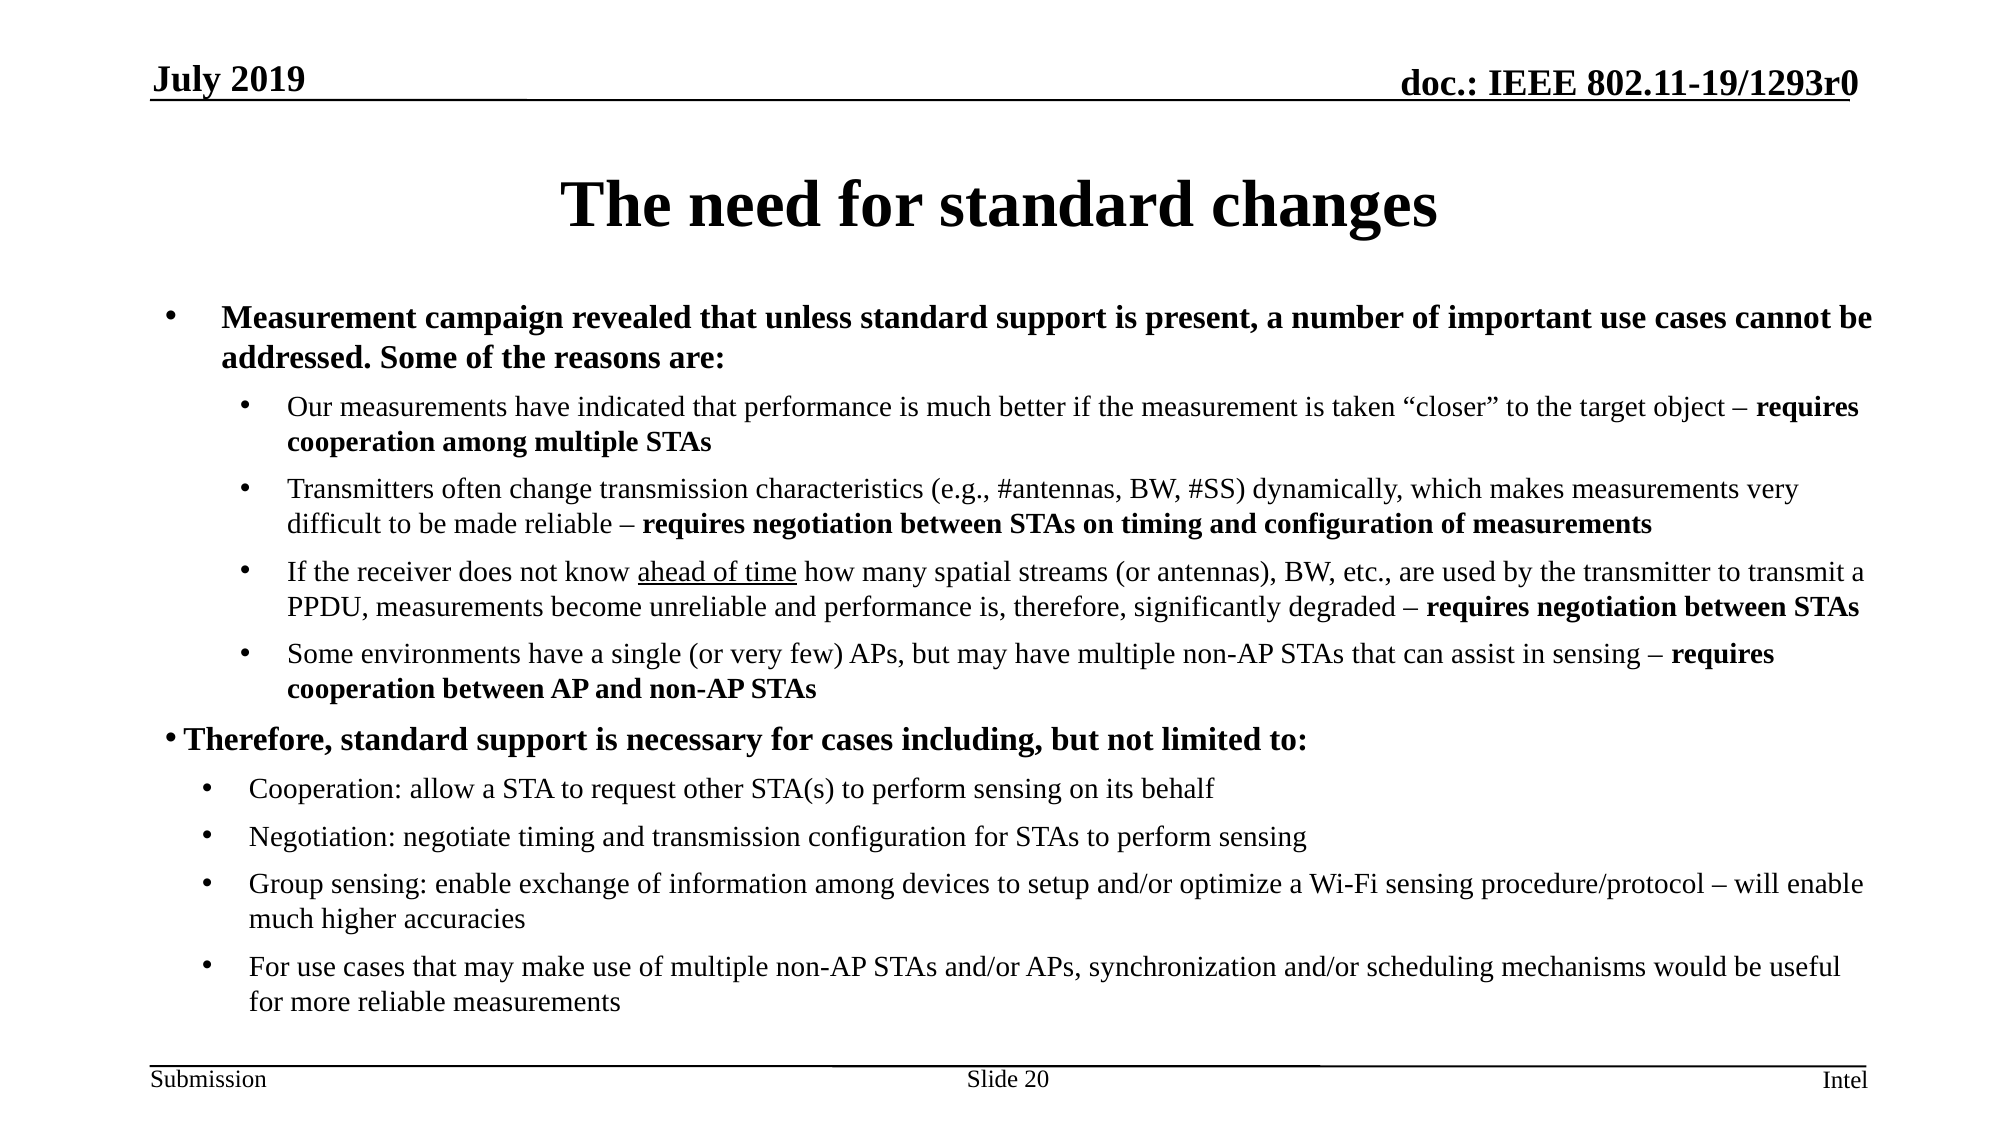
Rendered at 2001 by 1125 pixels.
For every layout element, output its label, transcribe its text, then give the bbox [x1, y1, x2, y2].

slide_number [152, 54, 563, 100]
list Measurement campaign revealed that unless standard support is present, a number of important use cases cannot be addressed. Some of the reasons are: Our measurements have indicated that performance is much better if the measurement is taken “closer” to the target object – requires cooperation among multiple STAs Transmitters often change transmission characteristics (e.g., #antennas, BW, #SS) dynamically, which makes measurements very difficult to be made reliable – requires negotiation between STAs on timing and configuration of measurements If the receiver does not know ahead of time how many spatial streams (or antennas), BW, etc., are used by the transmitter to transmit a PPDU, measurements become unreliable and performance is, therefore, significantly degraded – requires negotiation between STAs Some environments have a single (or very few) APs, but may have multiple non-AP STAs that can assist in sensing – requires cooperation between AP and non-AP STAs Therefore, standard support is necessary for cases including, but not limited to: Cooperation: allow a STA to request other STA(s) to perform sensing on its behalf Negotiation: negotiate timing and transmission configuration for STAs to perform sensing Group sensing: enable exchange of information among devices to setup and/or optimize a Wi-Fi sensing procedure/protocol – will enable much higher accuracies For use cases that may make use of multiple non-AP STAs and/or APs, synchronization and/or scheduling mechanisms would be useful for more reliable measurements [149, 287, 1892, 963]
footer Intel [1171, 1063, 1869, 1094]
slide_number Slide 20 [950, 1061, 1067, 1123]
title The need for standard changes [149, 112, 1850, 287]
